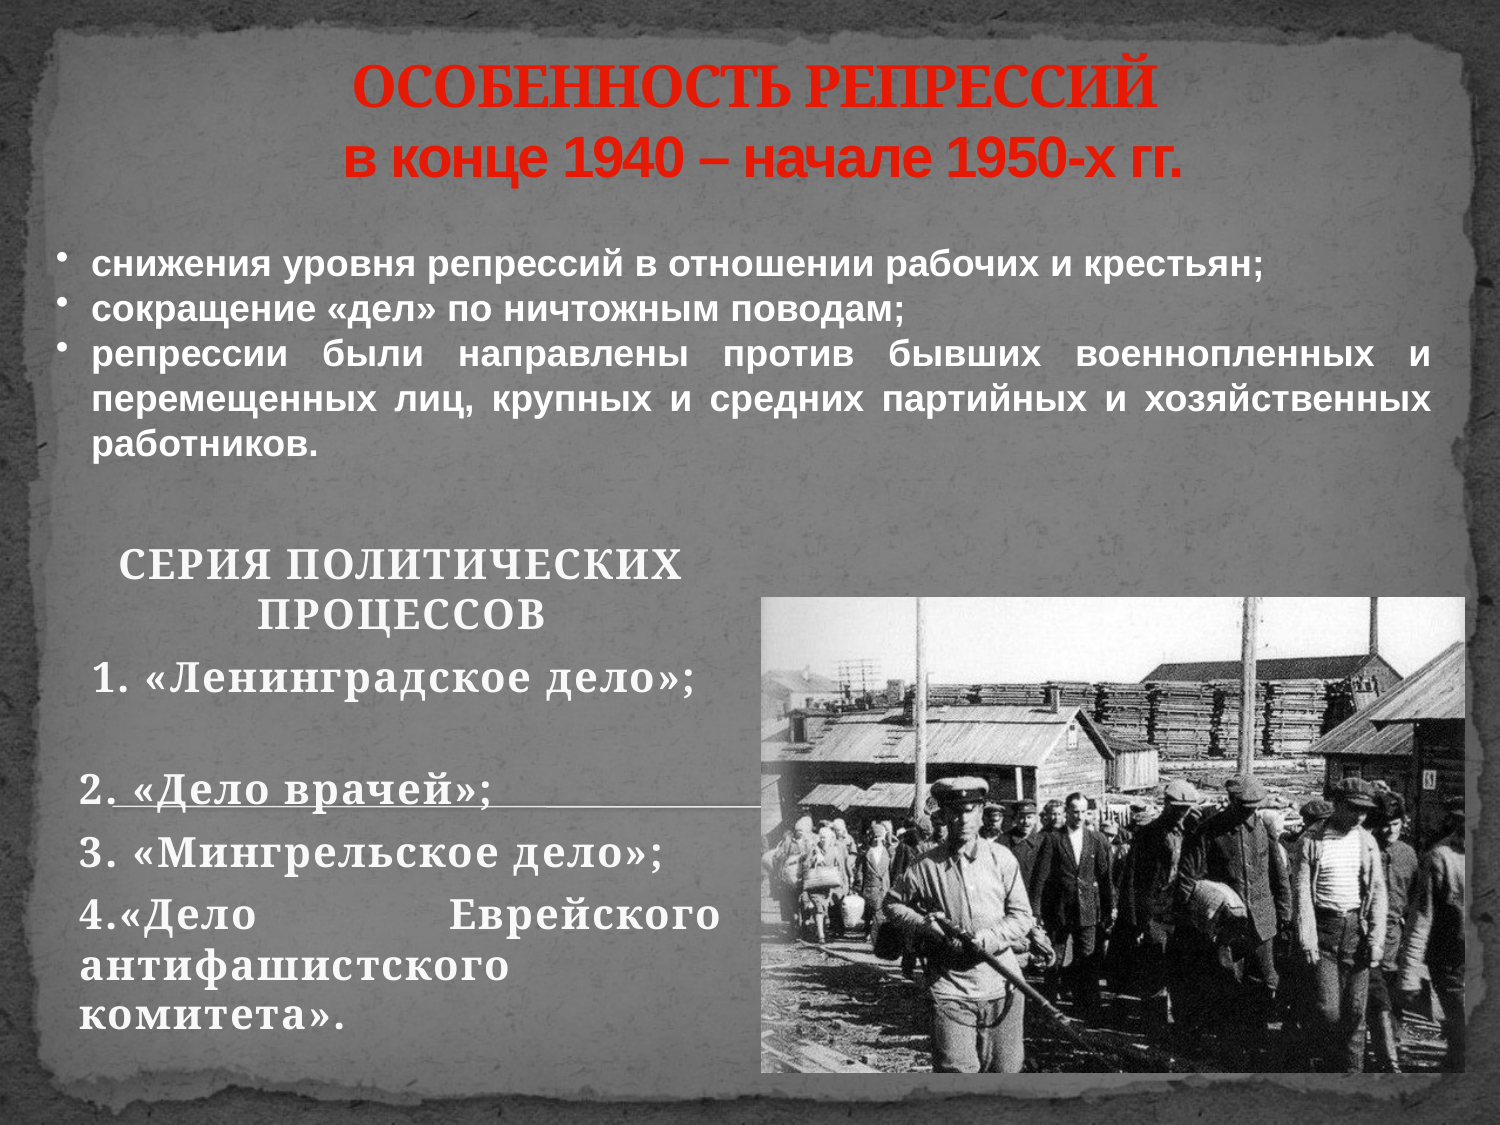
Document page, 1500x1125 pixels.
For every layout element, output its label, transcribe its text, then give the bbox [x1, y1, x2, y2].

list СЕРИЯ ПОЛИТИЧЕСКИХ ПРОЦЕССОВ 1. «Ленинградское дело»; 2. «Дело врачей»; 3. «Мингрельское дело»; 4.«Дело Еврейского антифашистского комитета». [64, 472, 739, 1071]
title ОСОБЕННОСТЬ РЕПРЕССИЙ в конце 1940 – начале 1950-х гг. [88, 66, 1439, 231]
text_box снижения уровня репрессий в отношении рабочих и крестьян; сокращение «дел» по ничтожным поводам; репрессии были направлены против бывших военнопленных и перемещенных лиц, крупных и средних партийных и хозяйственных работников. [41, 231, 1447, 472]
picture [761, 597, 1465, 1073]
